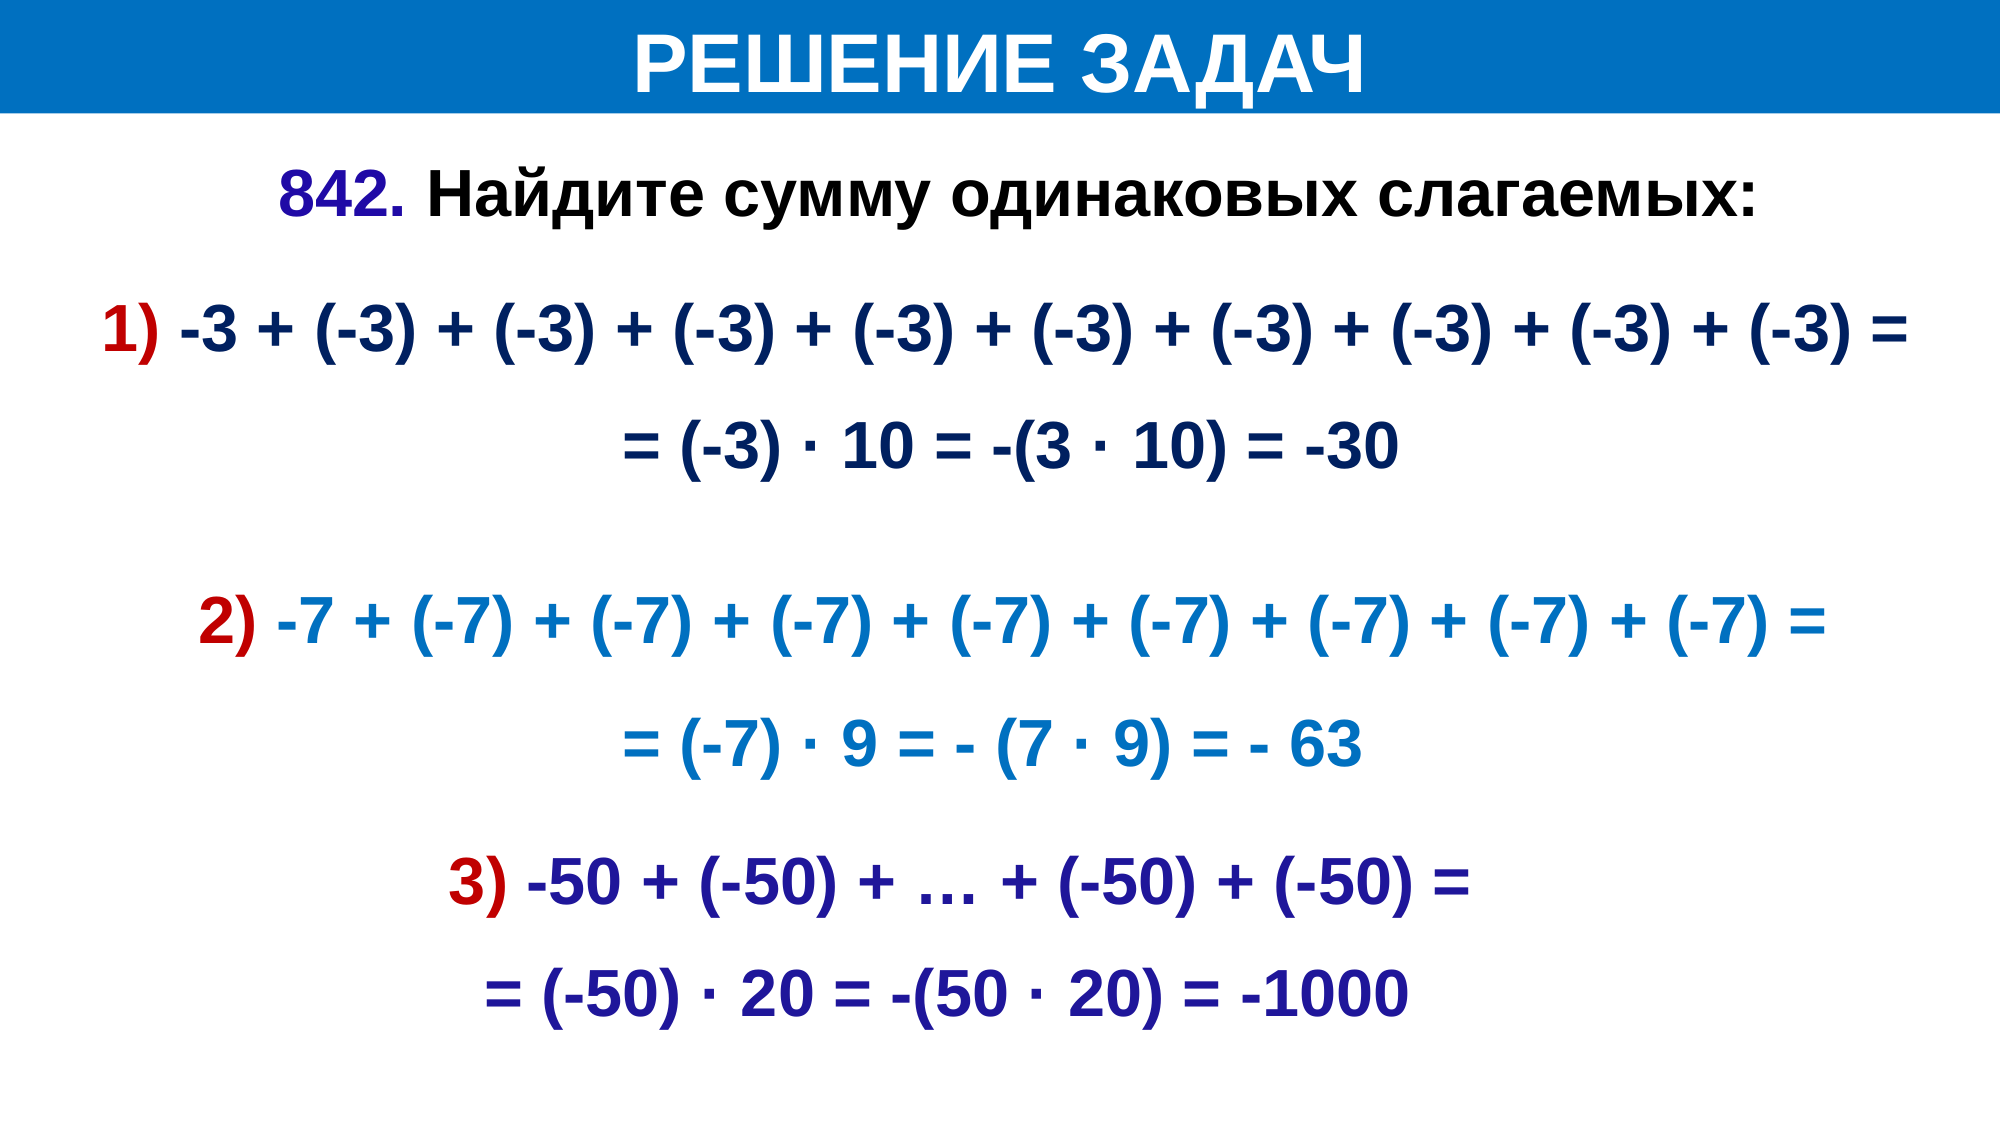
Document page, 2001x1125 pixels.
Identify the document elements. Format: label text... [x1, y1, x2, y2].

text_box = (-3) · 10 = -(3 · 10) = -30 [607, 394, 1500, 490]
text_box = (-50) · 20 = -(50 · 20) = -1000 [469, 942, 1460, 1038]
text_box = (-7) · 9 = - (7 · 9) = - 63 [607, 692, 1440, 787]
text_box 842. Найдите сумму одинаковых слагаемых: [263, 142, 1888, 238]
text_box 1) -3 + (-3) + (-3) + (-3) + (-3) + (-3) + (-3) + (-3) + (-3) + (-3) = [86, 277, 1946, 373]
text_box РЕШЕНИЕ ЗАДАЧ [0, 2, 2000, 117]
text_box 2) -7 + (-7) + (-7) + (-7) + (-7) + (-7) + (-7) + (-7) + (-7) = [184, 569, 1848, 665]
text_box 3) -50 + (-50) + … + (-50) + (-50) = [434, 830, 1496, 926]
